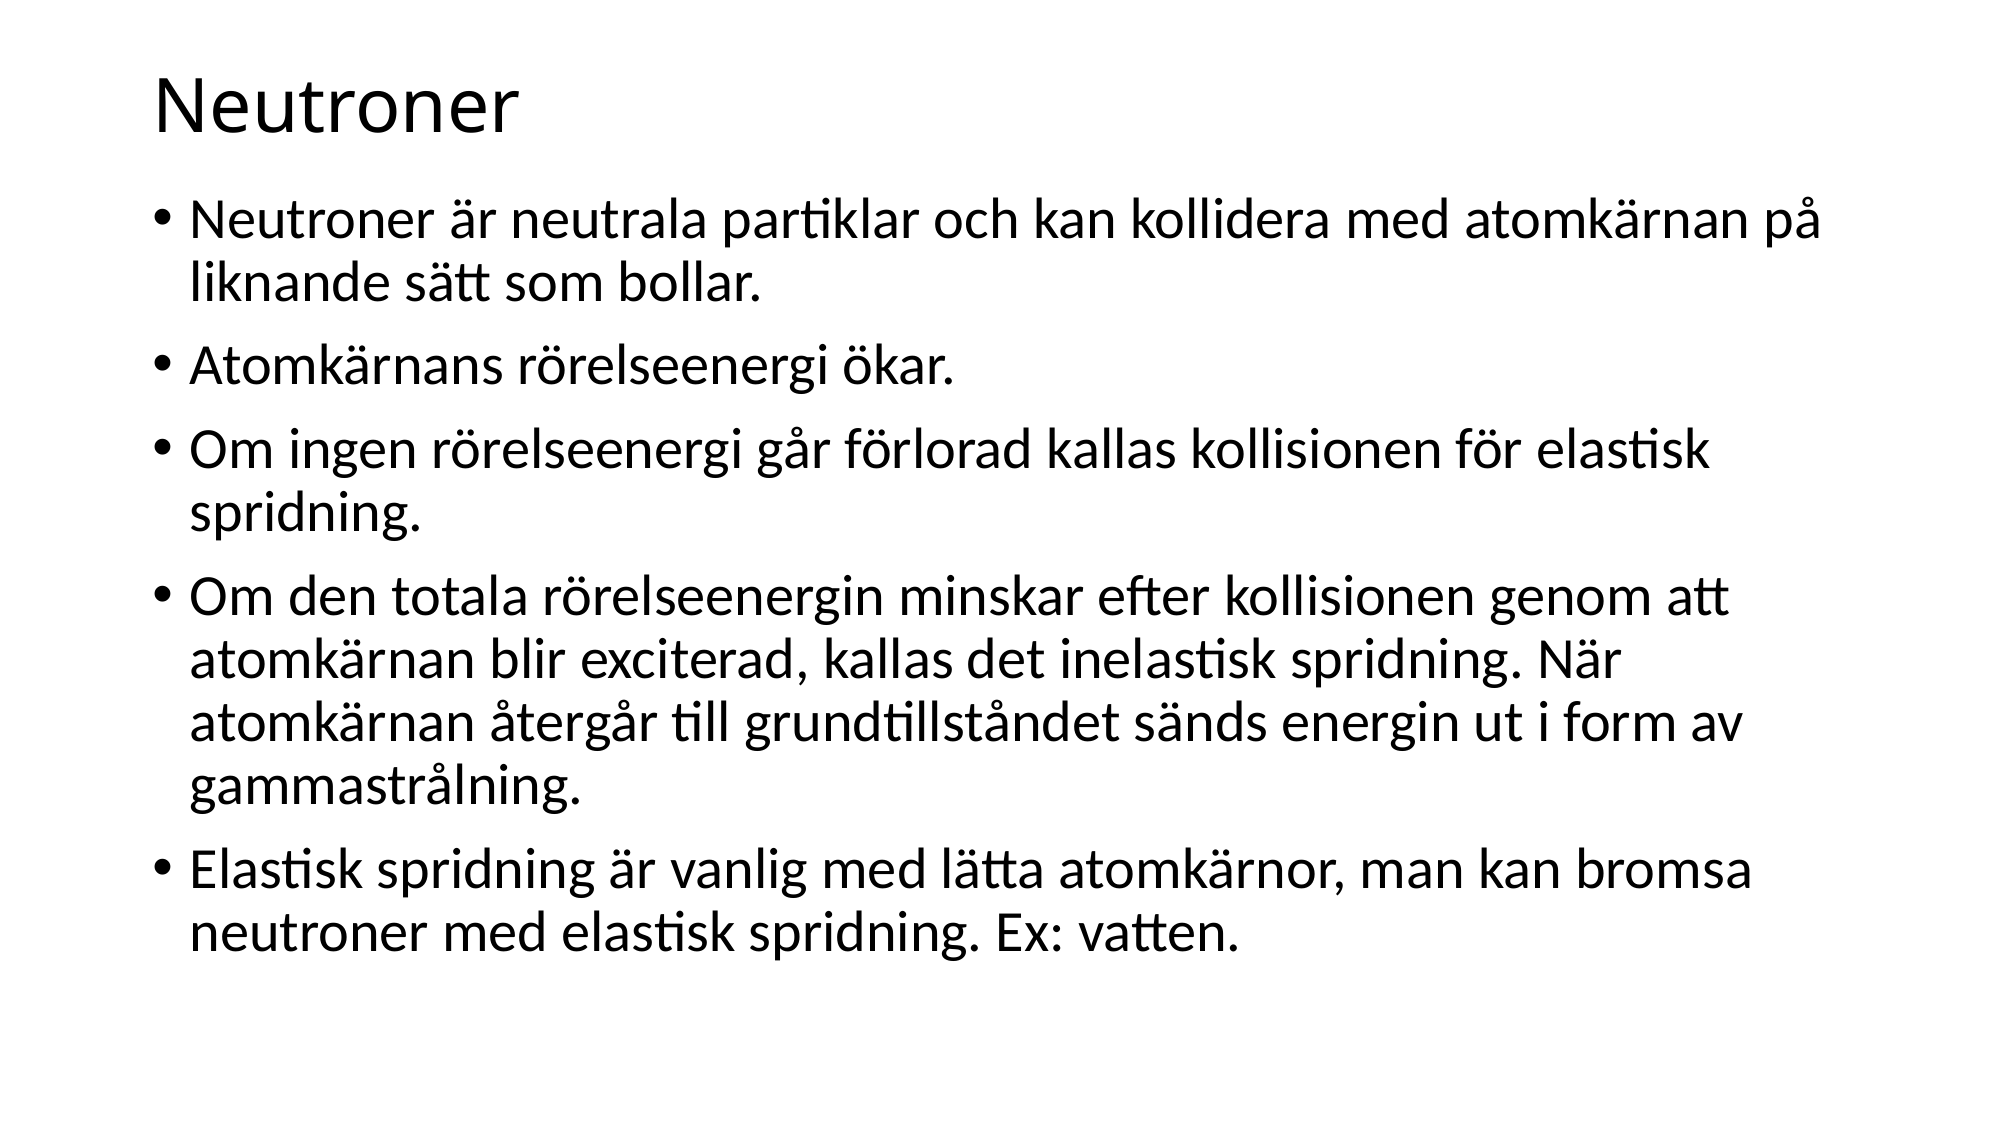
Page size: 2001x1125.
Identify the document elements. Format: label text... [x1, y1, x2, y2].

title Neutroner [137, 59, 1863, 157]
list Neutroner är neutrala partiklar och kan kollidera med atomkärnan på liknande sätt som bollar. Atomkärnans rörelseenergi ökar. Om ingen rörelseenergi går förlorad kallas kollisionen för elastisk spridning. Om den totala rörelseenergin minskar efter kollisionen genom att atomkärnan blir exciterad, kallas det inelastisk spridning. När atomkärnan återgår till grundtillståndet sänds energin ut i form av gammastrålning. Elastisk spridning är vanlig med lätta atomkärnor, man kan bromsa neutroner med elastisk spridning. Ex: vatten. [137, 180, 1863, 1014]
